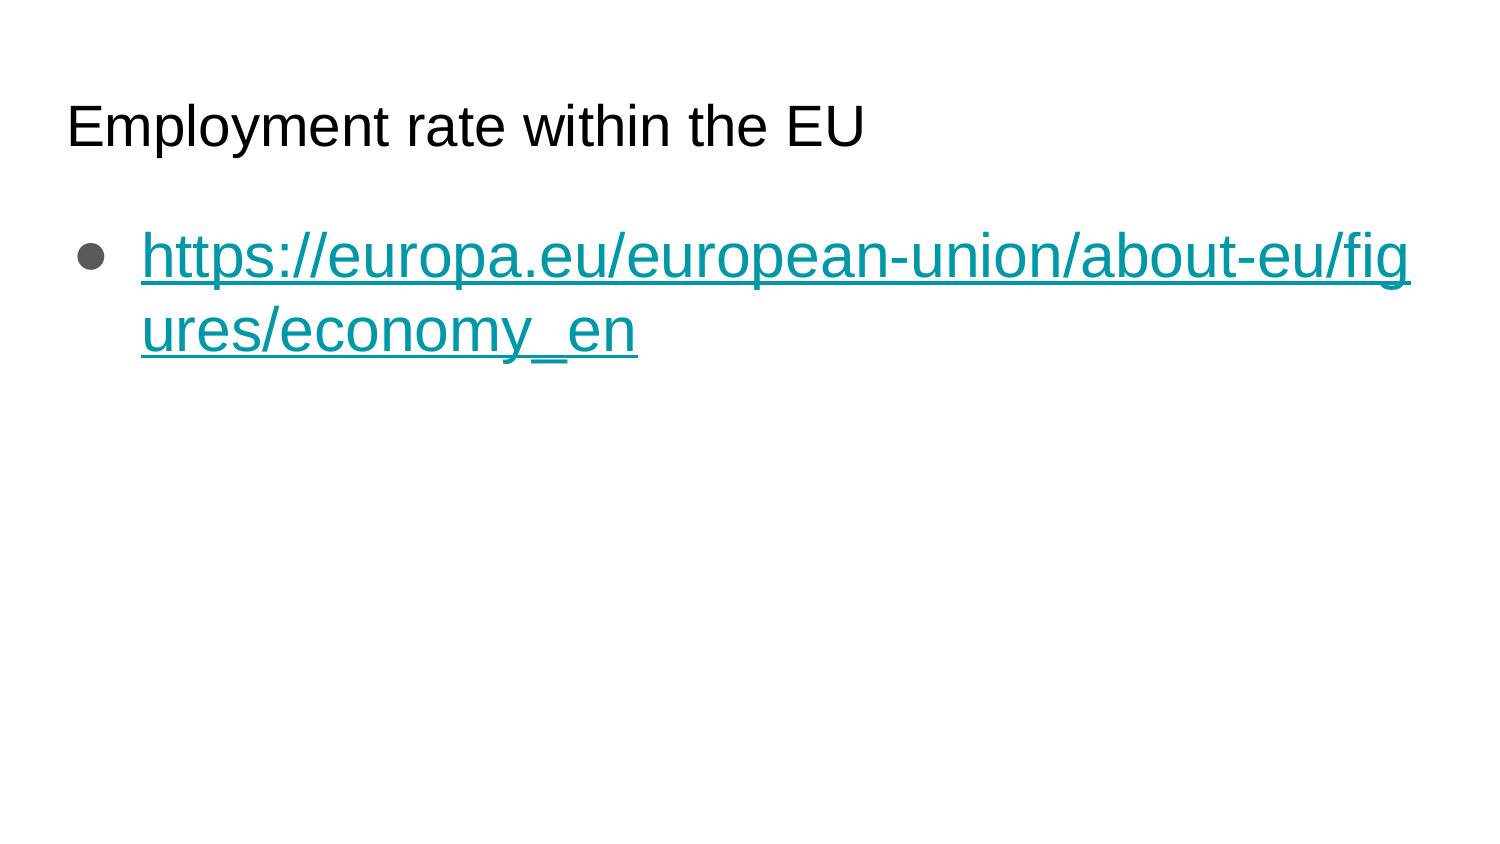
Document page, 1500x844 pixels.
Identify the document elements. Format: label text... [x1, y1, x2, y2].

list https://europa.eu/european-union/about-eu/figures/economy_en [51, 189, 1449, 750]
title Employment rate within the EU [51, 72, 1449, 167]
